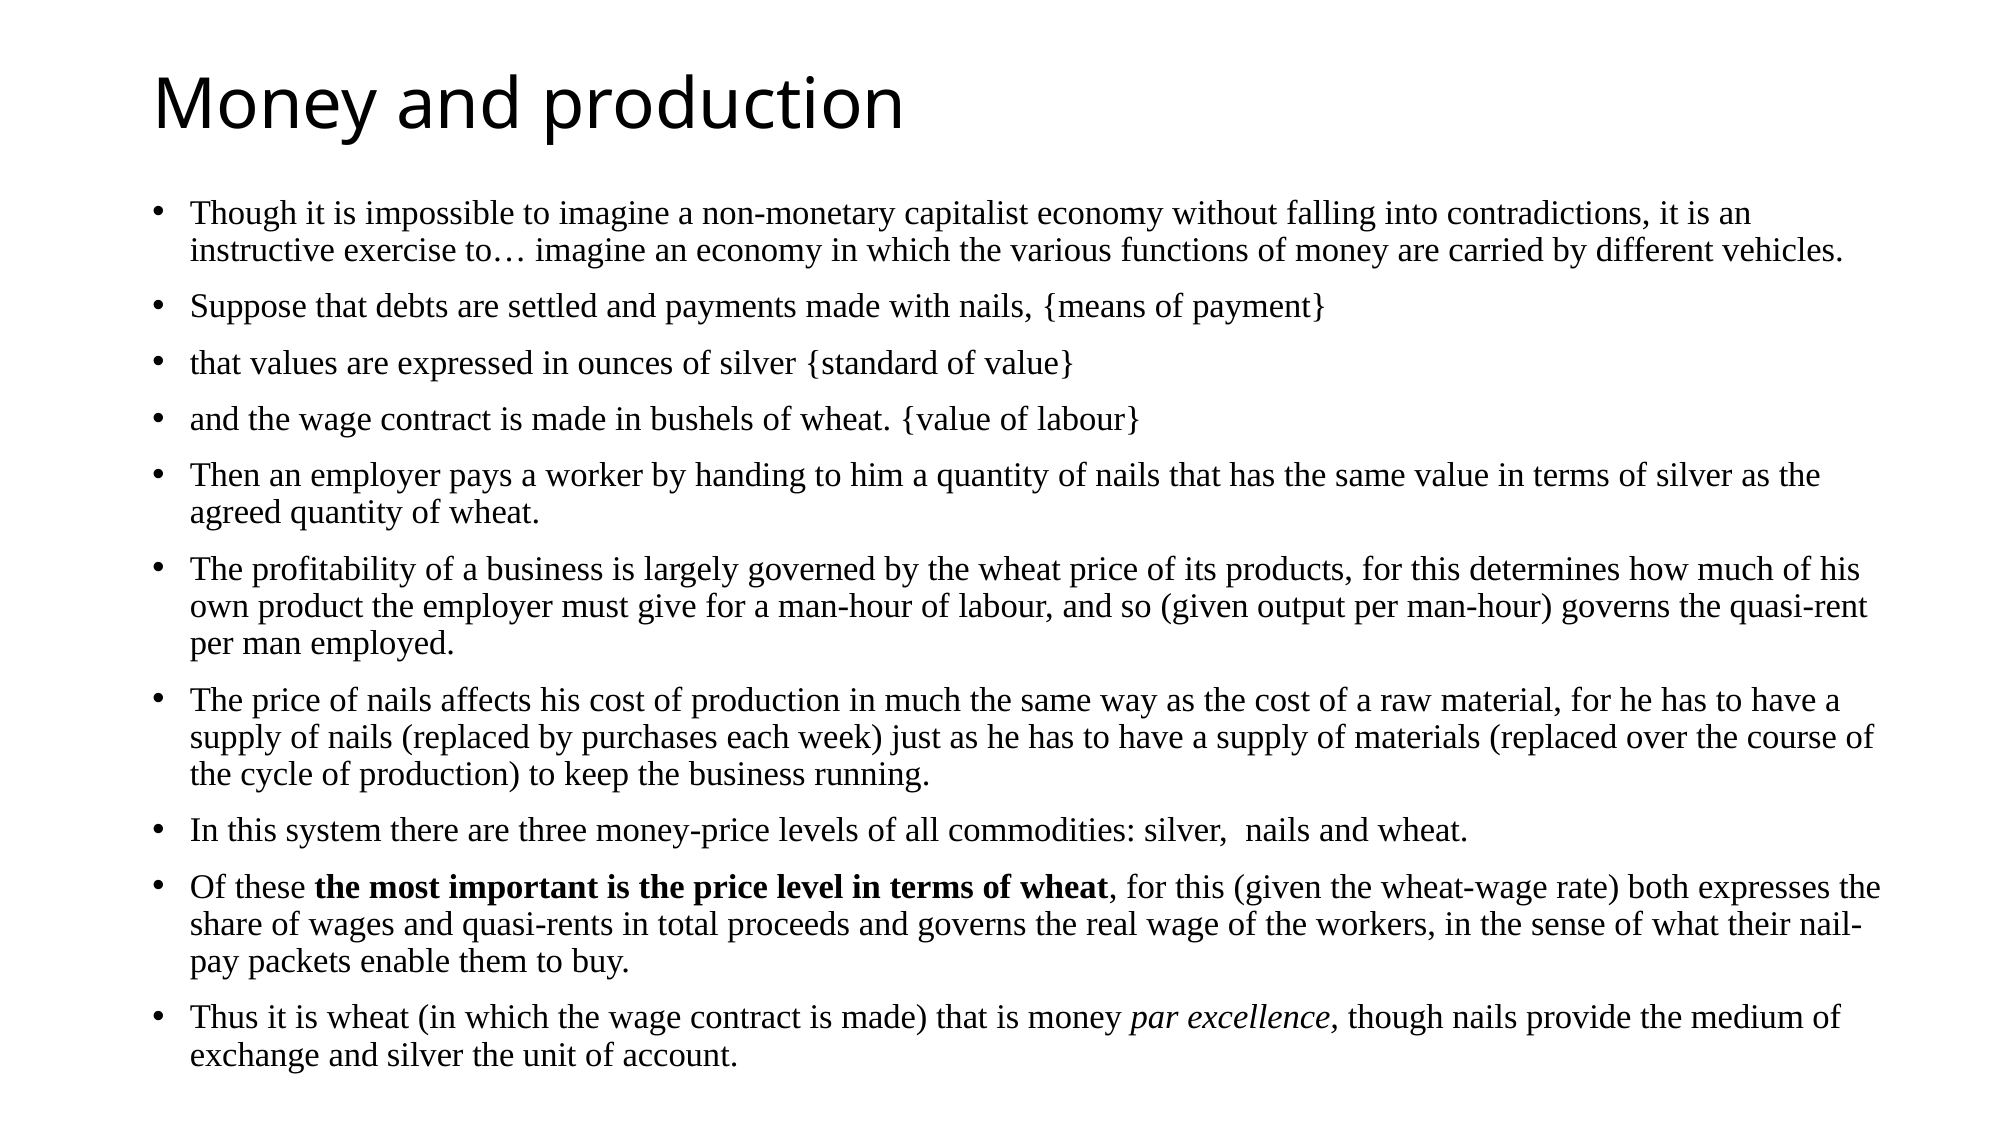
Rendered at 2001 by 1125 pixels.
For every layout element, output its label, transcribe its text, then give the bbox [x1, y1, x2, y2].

title Money and production [137, 59, 1863, 152]
list Though it is impossible to imagine a non-monetary capitalist economy without falling into contradictions, it is an instructive exercise to… imagine an economy in which the various functions of money are carried by different vehicles. Suppose that debts are settled and payments made with nails, {means of payment} that values are expressed in ounces of silver {standard of value} and the wage contract is made in bushels of wheat. {value of labour} Then an employer pays a worker by handing to him a quantity of nails that has the same value in terms of silver as the agreed quantity of wheat. The profitability of a business is largely governed by the wheat price of its products, for this determines how much of his own product the employer must give for a man-hour of labour, and so (given output per man-hour) governs the quasi-rent per man employed. The price of nails affects his cost of production in much the same way as the cost of a raw material, for he has to have a supply of nails (replaced by purchases each week) just as he has to have a supply of materials (replaced over the course of the cycle of production) to keep the business running. In this system there are three money-price levels of all commodities: silver, nails and wheat. Of these the most important is the price level in terms of wheat, for this (given the wheat-wage rate) both expresses the share of wages and quasi-rents in total proceeds and governs the real wage of the workers, in the sense of what their nail-pay packets enable them to buy. Thus it is wheat (in which the wage contract is made) that is money par excellence, though nails provide the medium of exchange and silver the unit of account. [137, 187, 1919, 1086]
